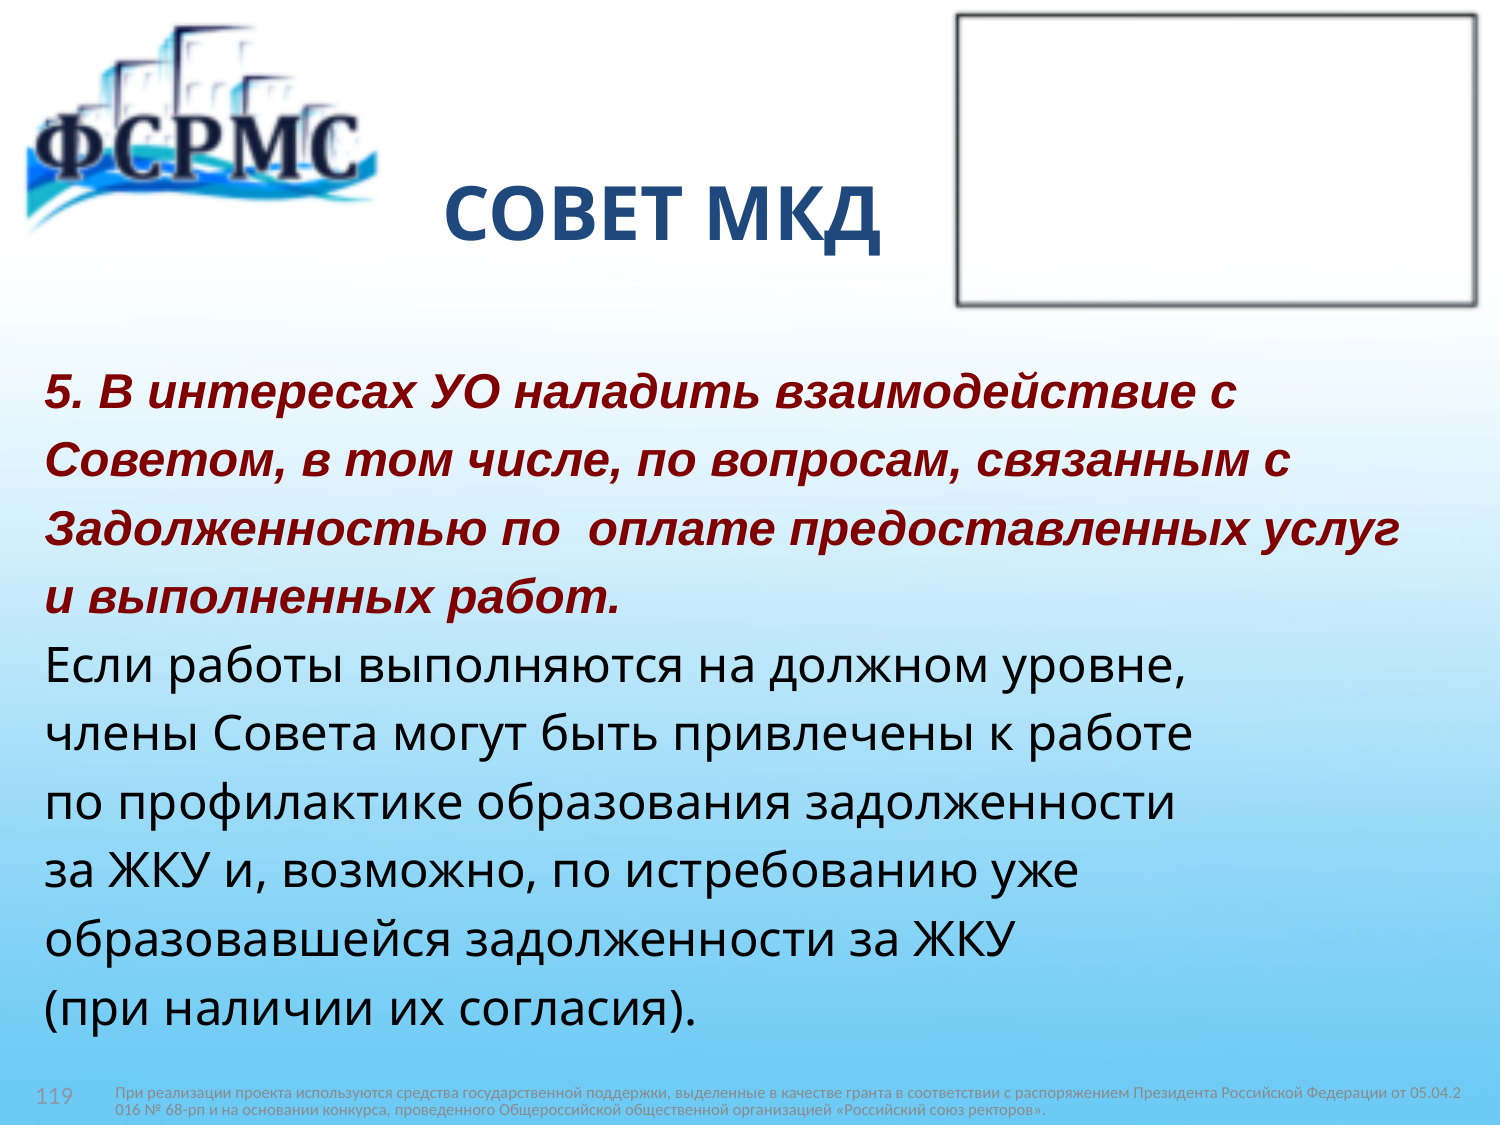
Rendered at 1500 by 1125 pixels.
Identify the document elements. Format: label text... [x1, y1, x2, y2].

list 5. В интересах УО наладить взаимодействие с Советом, в том числе, по вопросам, связанным с Задолженностью по оплате предоставленных услуг и выполненных работ. Если работы выполняются на должном уровне, члены Совета могут быть привлечены к работе по профилактике образования задолженности за ЖКУ и, возможно, по истребованию уже образовавшейся задолженности за ЖКУ (при наличии их согласия). [29, 351, 1483, 1047]
footer При реализации проекта используются средства государственной поддержки, выделенные в качестве гранта в соответствии c распоряжением Президента Российской Федерации от 05.04.2016 № 68-рп и на основании конкурса, проведенного Общероссийской общественной организацией «Российский союз ректоров». [100, 1062, 1483, 1122]
title СОВЕТ МКД [363, 117, 961, 305]
picture [0, 0, 1500, 1125]
slide_number 119 [17, 1065, 89, 1125]
